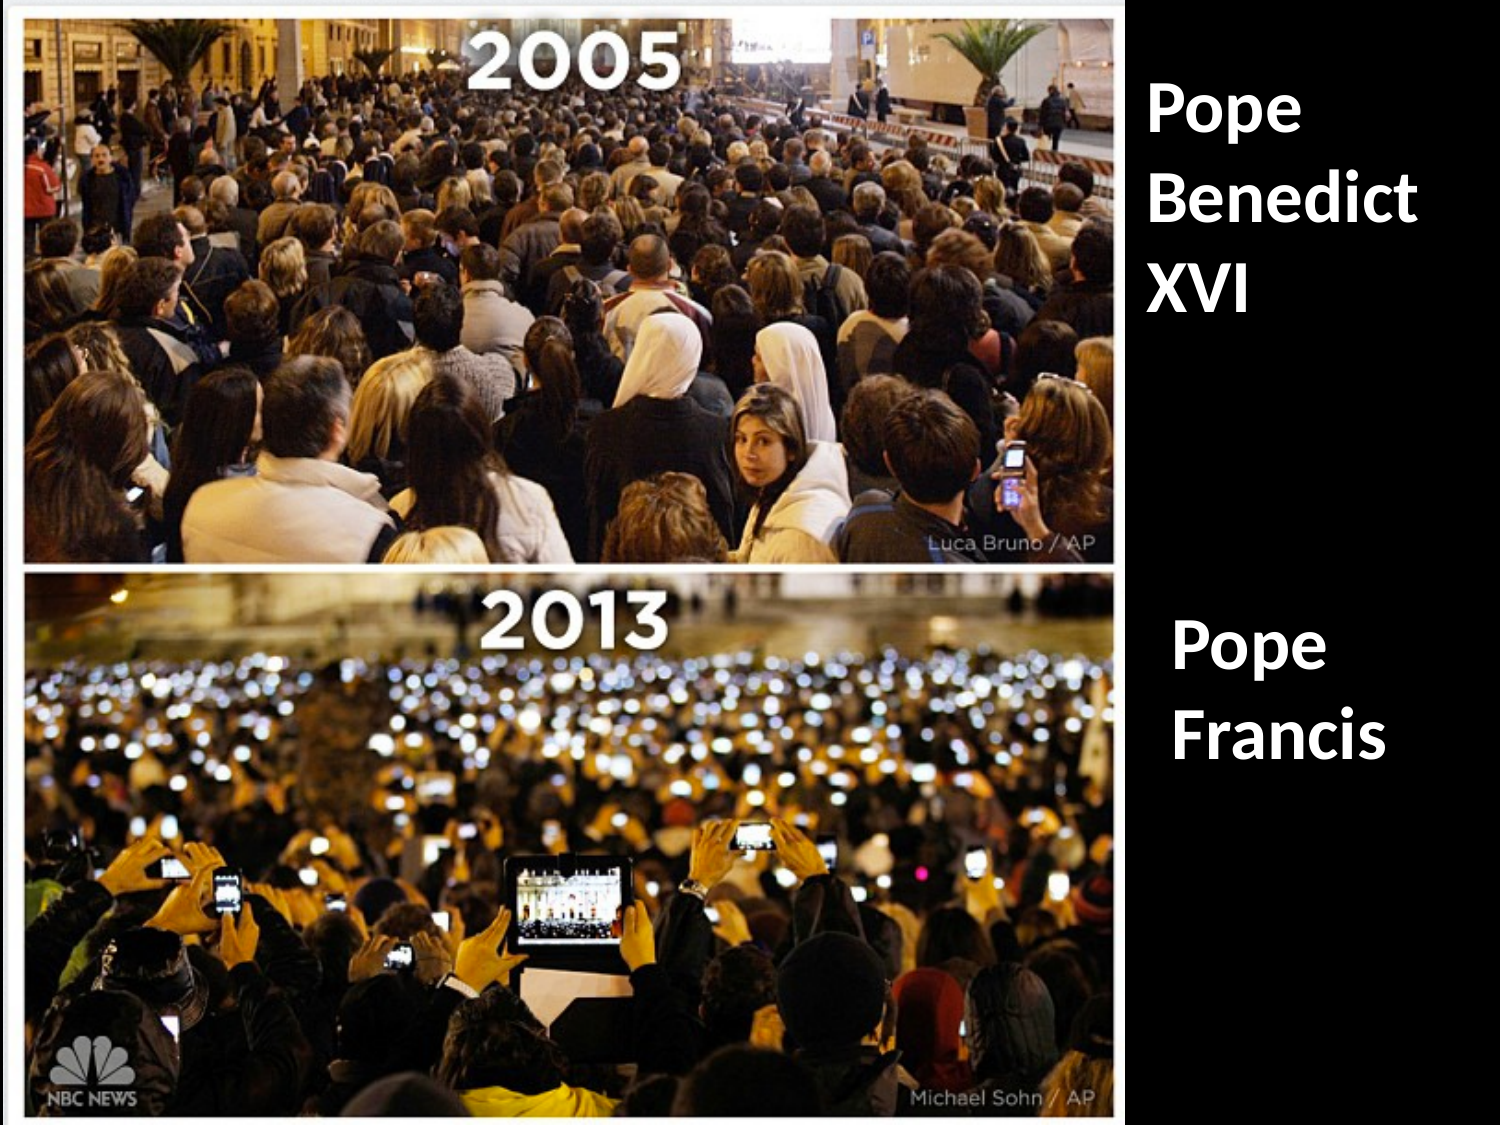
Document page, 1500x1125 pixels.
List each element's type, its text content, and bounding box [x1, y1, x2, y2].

text_box Pope Benedict XVI [1131, 49, 1500, 335]
text_box Pope Francis [1156, 587, 1500, 783]
picture [2, 0, 1126, 1125]
